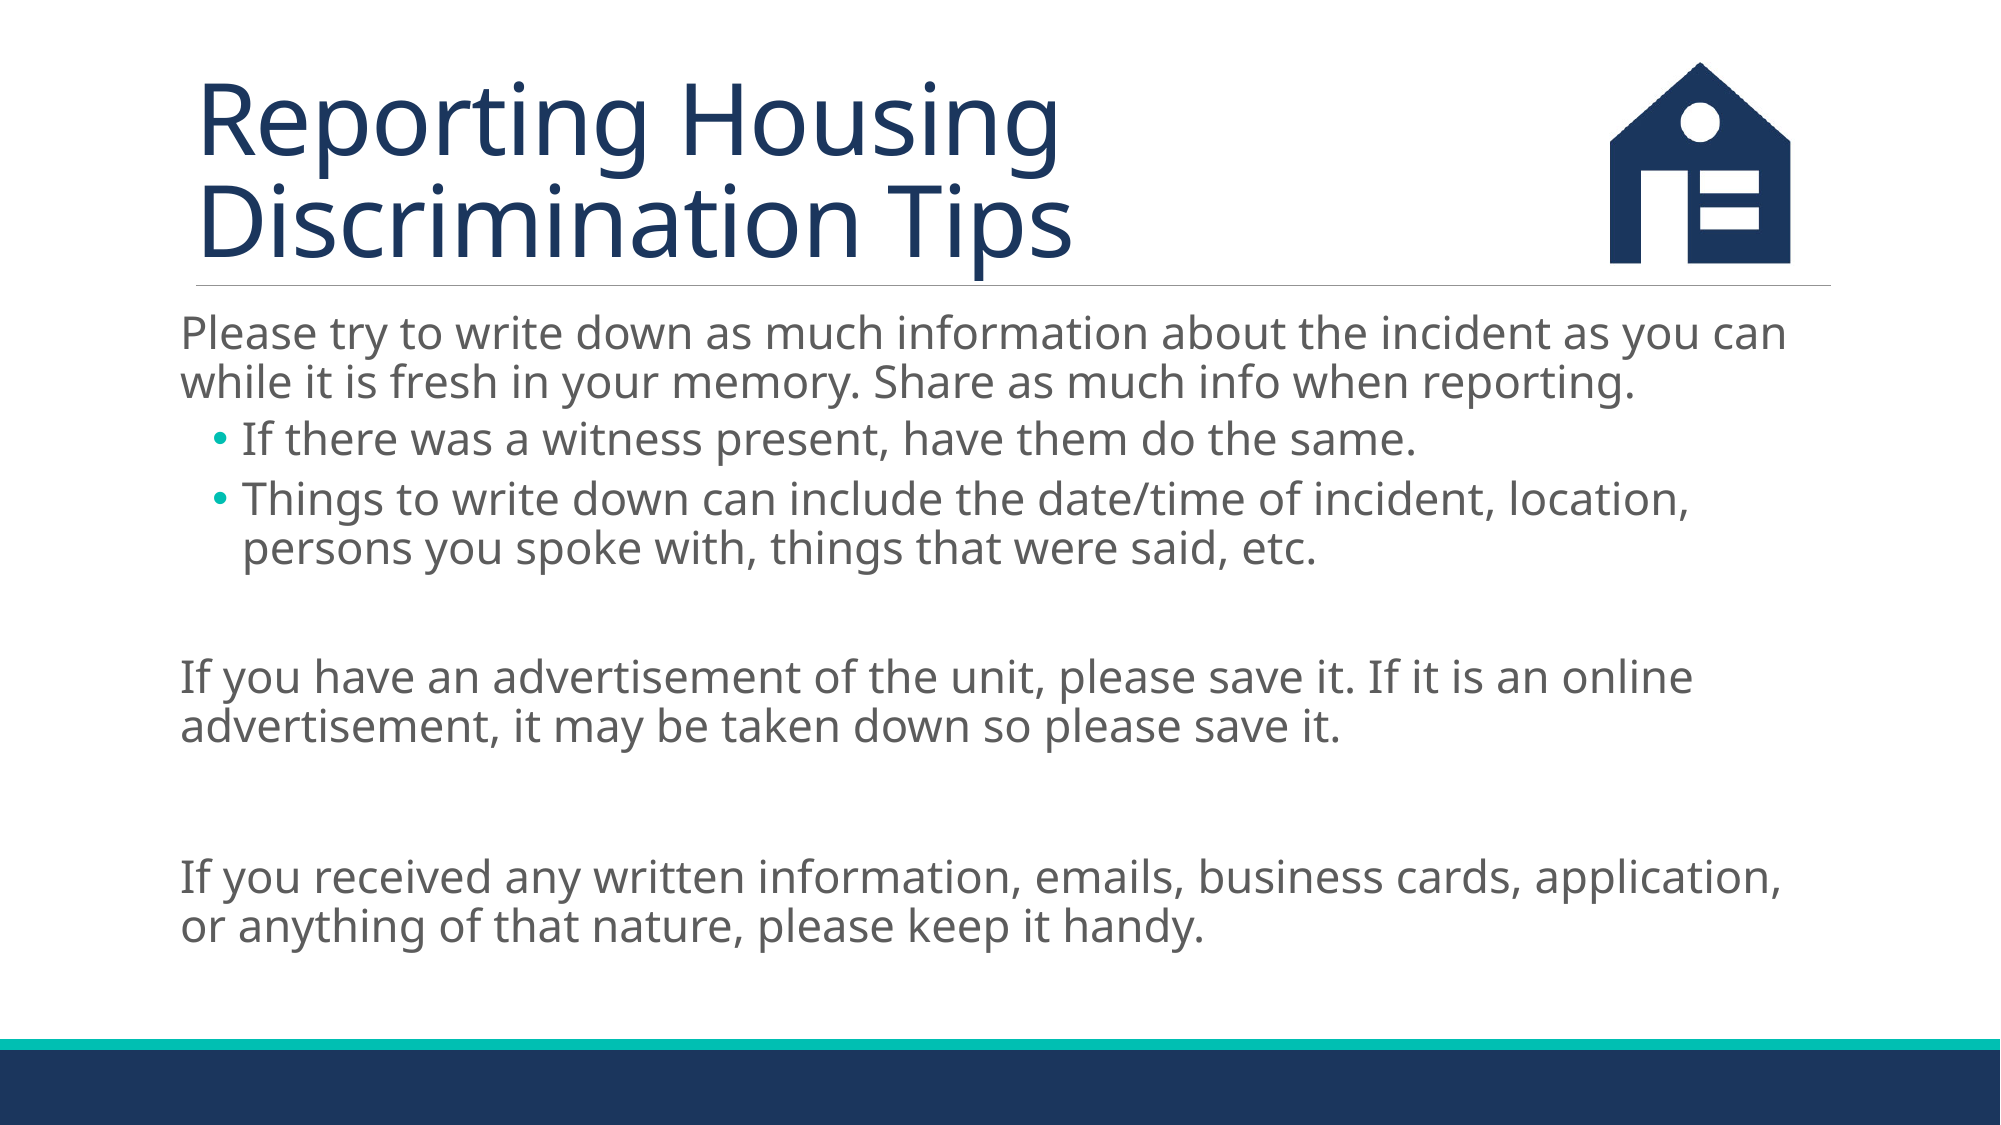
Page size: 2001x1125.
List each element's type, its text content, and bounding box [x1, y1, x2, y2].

list Please try to write down as much information about the incident as you can while it is fresh in your memory. Share as much info when reporting. If there was a witness present, have them do the same. Things to write down can include the date/time of incident, location, persons you spoke with, things that were said, etc. If you have an advertisement of the unit, please save it. If it is an online advertisement, it may be taken down so please save it. If you received any written information, emails, business cards, application, or anything of that nature, please keep it handy. [180, 302, 1830, 963]
picture [1578, 45, 1821, 284]
title Reporting Housing Discrimination Tips [180, 47, 1559, 285]
